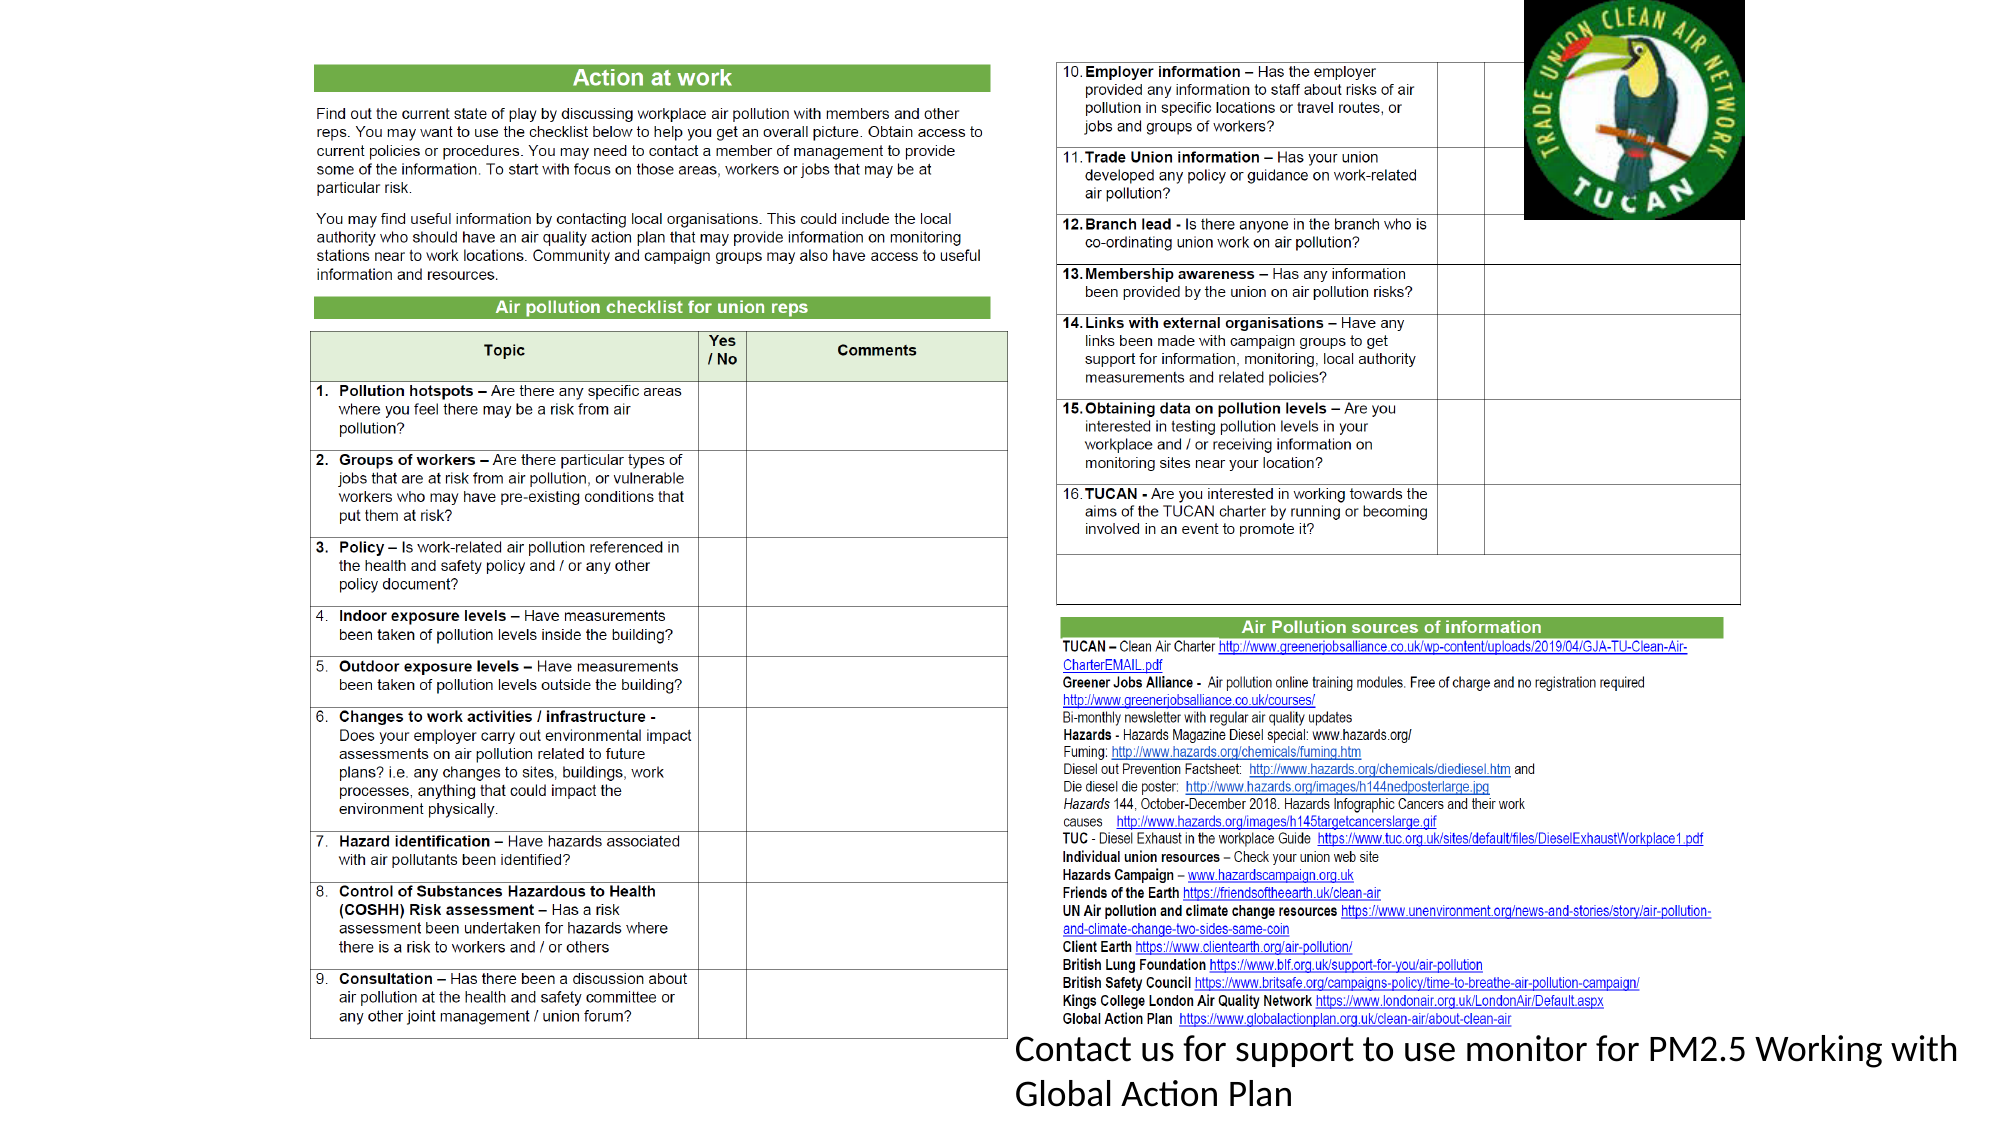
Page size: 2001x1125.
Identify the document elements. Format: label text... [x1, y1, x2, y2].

text_box Contact us for support to use monitor for PM2.5 Working with Global Action Plan [999, 1016, 2000, 1121]
picture [1049, 0, 1755, 1048]
picture [299, 49, 1018, 1050]
